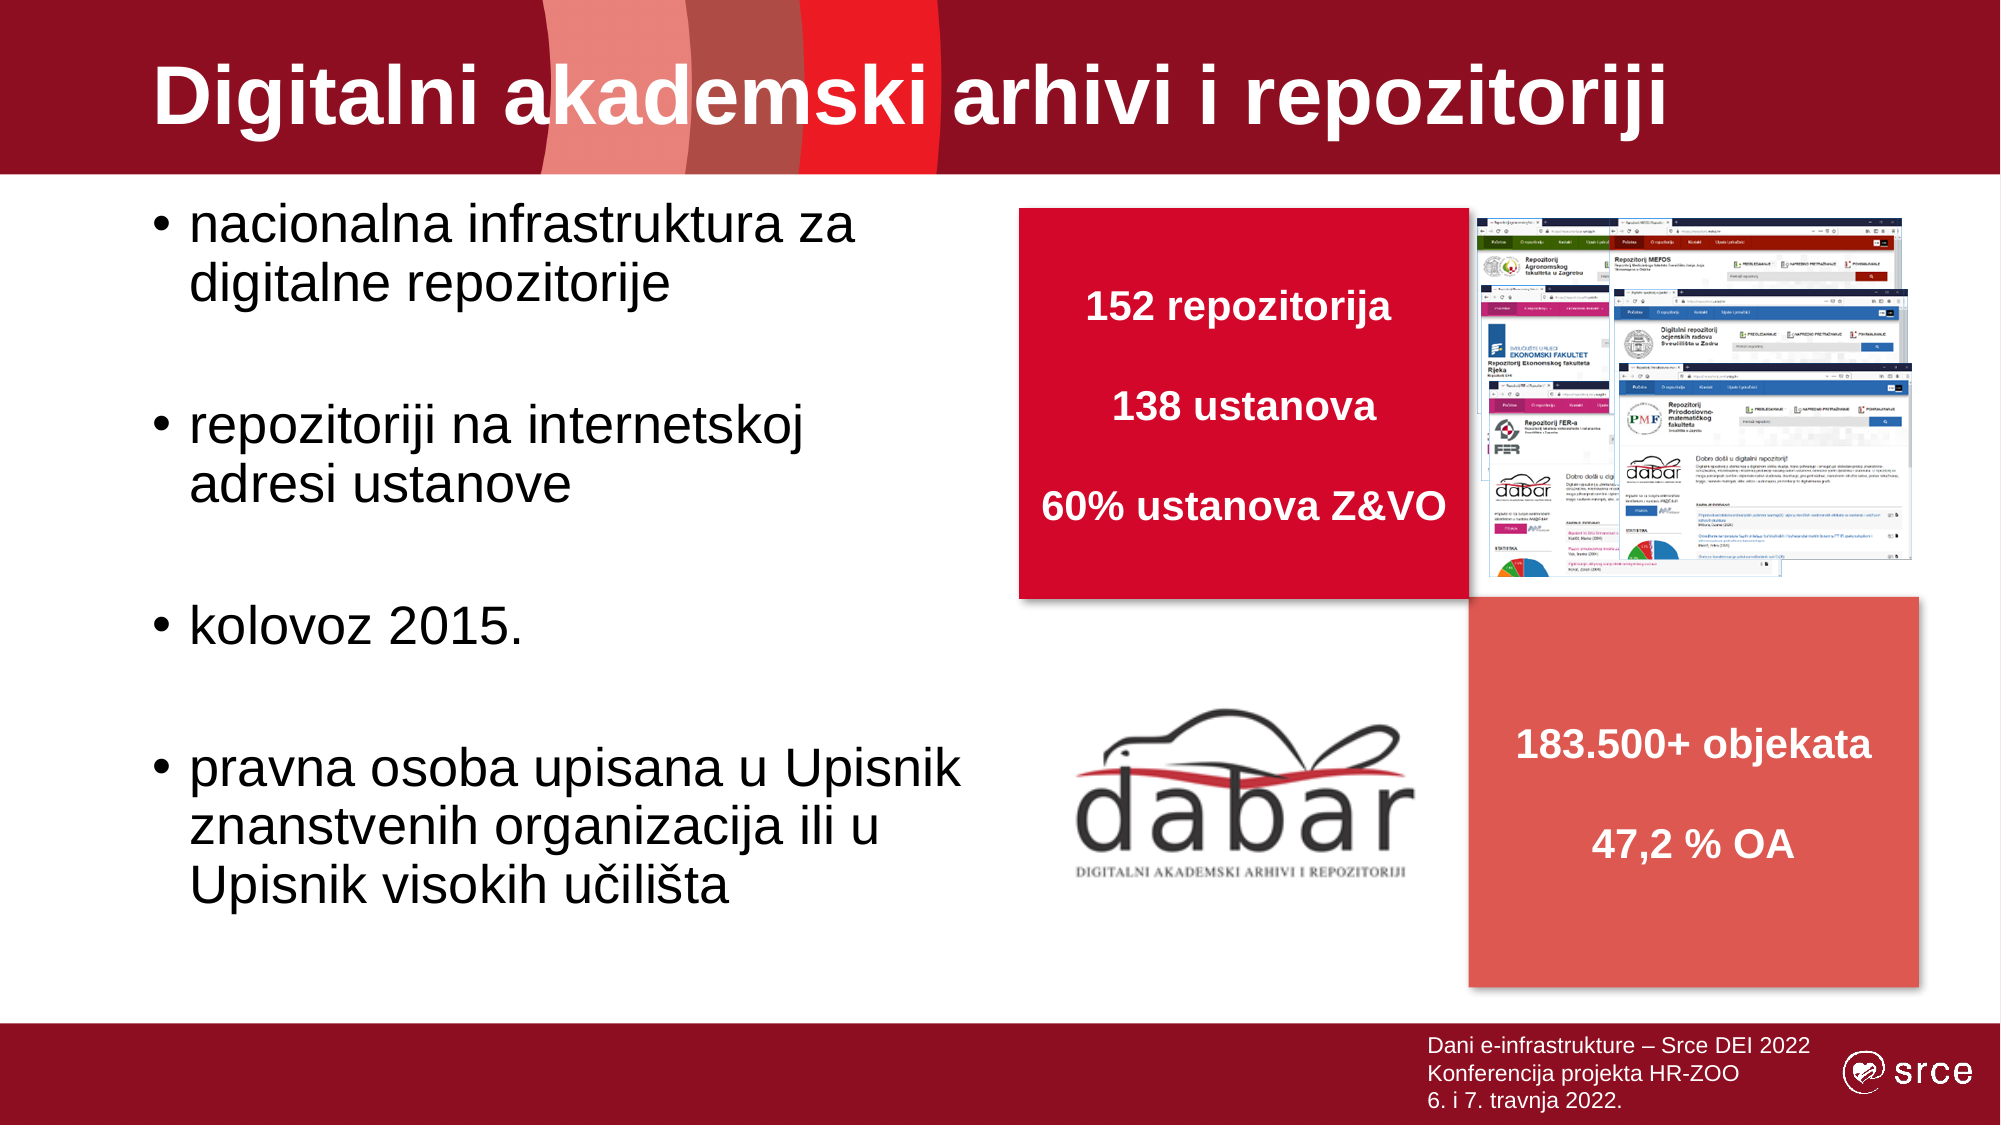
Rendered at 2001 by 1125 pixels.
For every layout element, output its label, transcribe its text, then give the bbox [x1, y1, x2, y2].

title Digitalni akademski arhivi i repozitoriji [137, 25, 1863, 170]
picture [1476, 218, 1912, 577]
picture [0, 0, 2001, 1125]
text_box 152 repozitorija 138 ustanova 60% ustanova Z&VO [1018, 207, 1470, 600]
text_box 183.500+ objekata 47,2 % OA [1468, 596, 1920, 988]
list nacionalna infrastruktura za digitalne repozitorije repozitoriji na internetskoj adresi ustanove kolovoz 2015. pravna osoba upisana u Upisnik znanstvenih organizacija ili u Upisnik visokih učilišta [137, 188, 990, 1024]
picture [1071, 704, 1419, 881]
